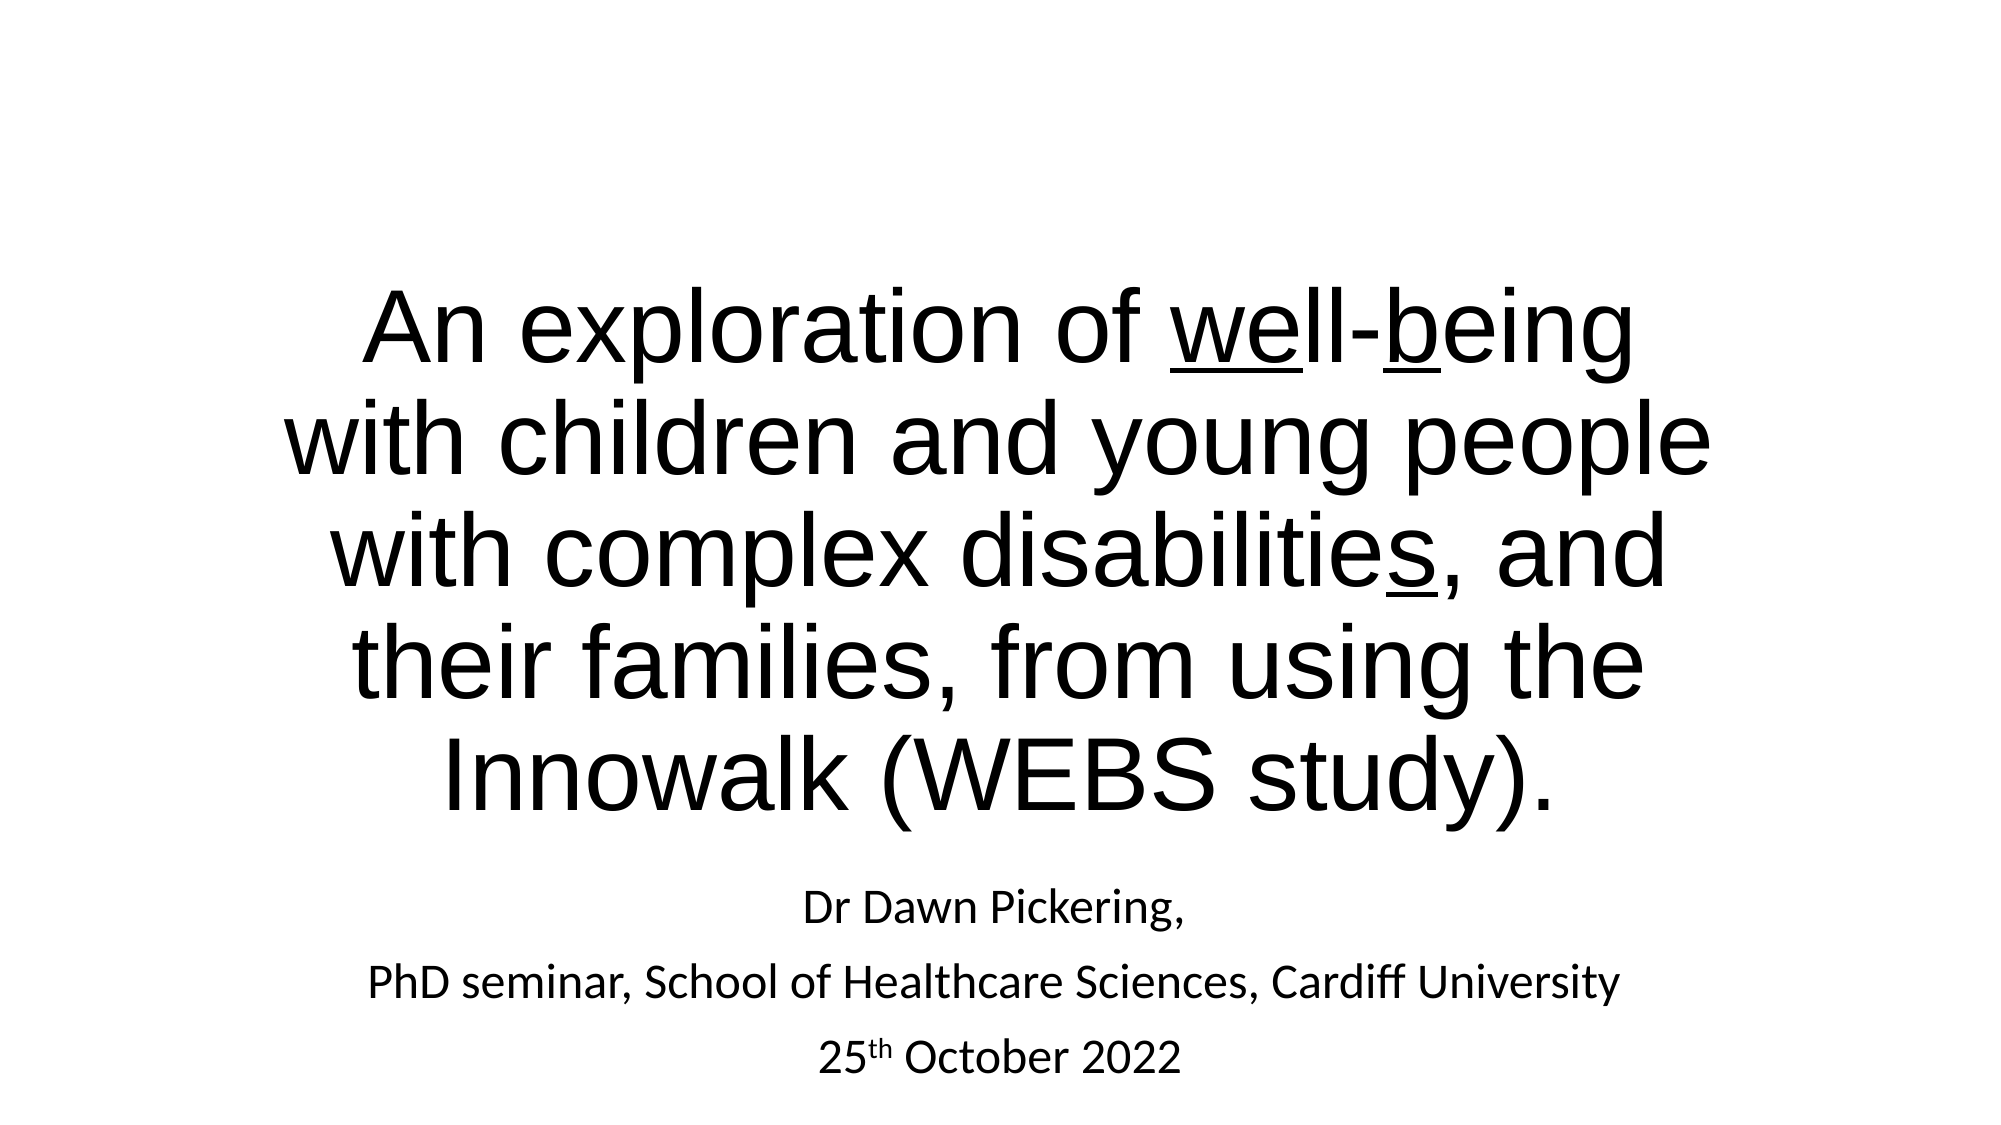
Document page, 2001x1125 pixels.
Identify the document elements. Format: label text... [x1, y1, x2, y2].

subtitle Dr Dawn Pickering, PhD seminar, School of Healthcare Sciences, Cardiff University 25th October 2022 [249, 872, 1750, 1125]
title An exploration of well-being with children and young people with complex disabilities, and their families, from using the Innowalk (WEBS study). [249, 184, 1750, 872]
